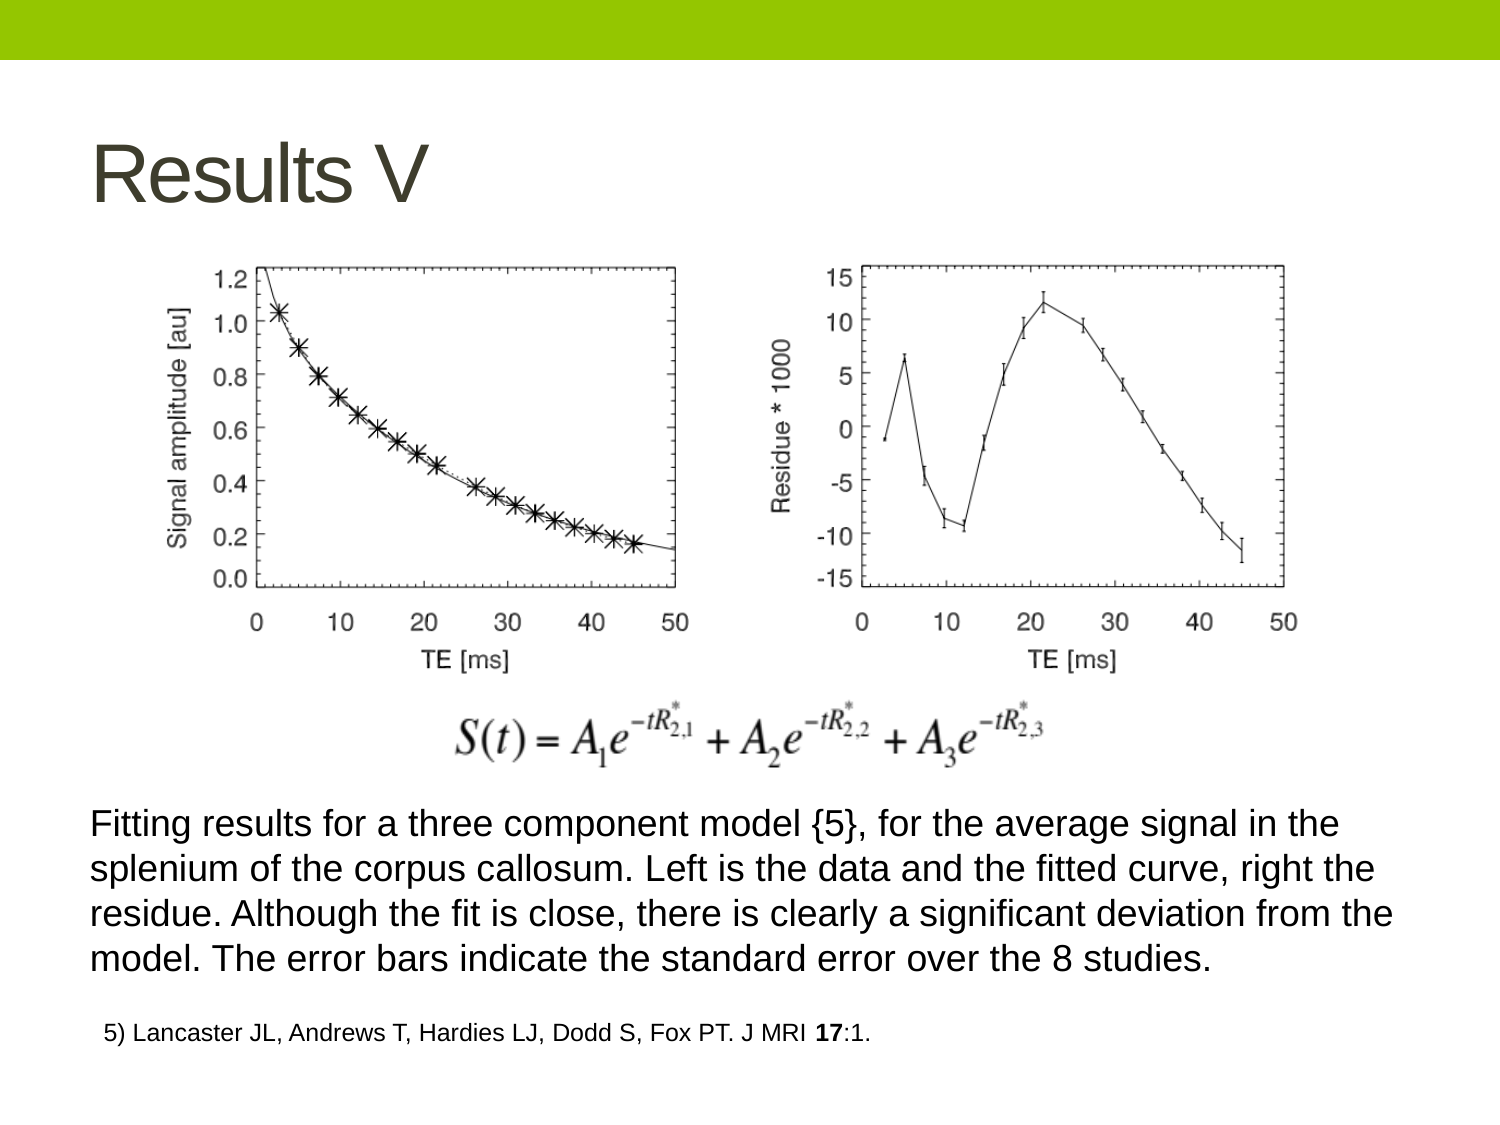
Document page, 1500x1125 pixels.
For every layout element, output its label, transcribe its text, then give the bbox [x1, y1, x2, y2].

picture [679, 208, 1336, 701]
title Results V [75, 87, 1425, 250]
text_box 5) Lancaster JL, Andrews T, Hardies LJ, Dodd S, Fox PT. J MRI 17:1. [88, 1008, 887, 1114]
text_box Fitting results for a three component model {5}, for the average signal in the splenium of the corpus callosum. Left is the data and the fitted curve, right the residue. Although the fit is close, there is clearly a significant deviation from the model. The error bars indicate the standard error over the 8 studies. [74, 791, 1425, 987]
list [74, 262, 676, 676]
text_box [452, 695, 1049, 770]
